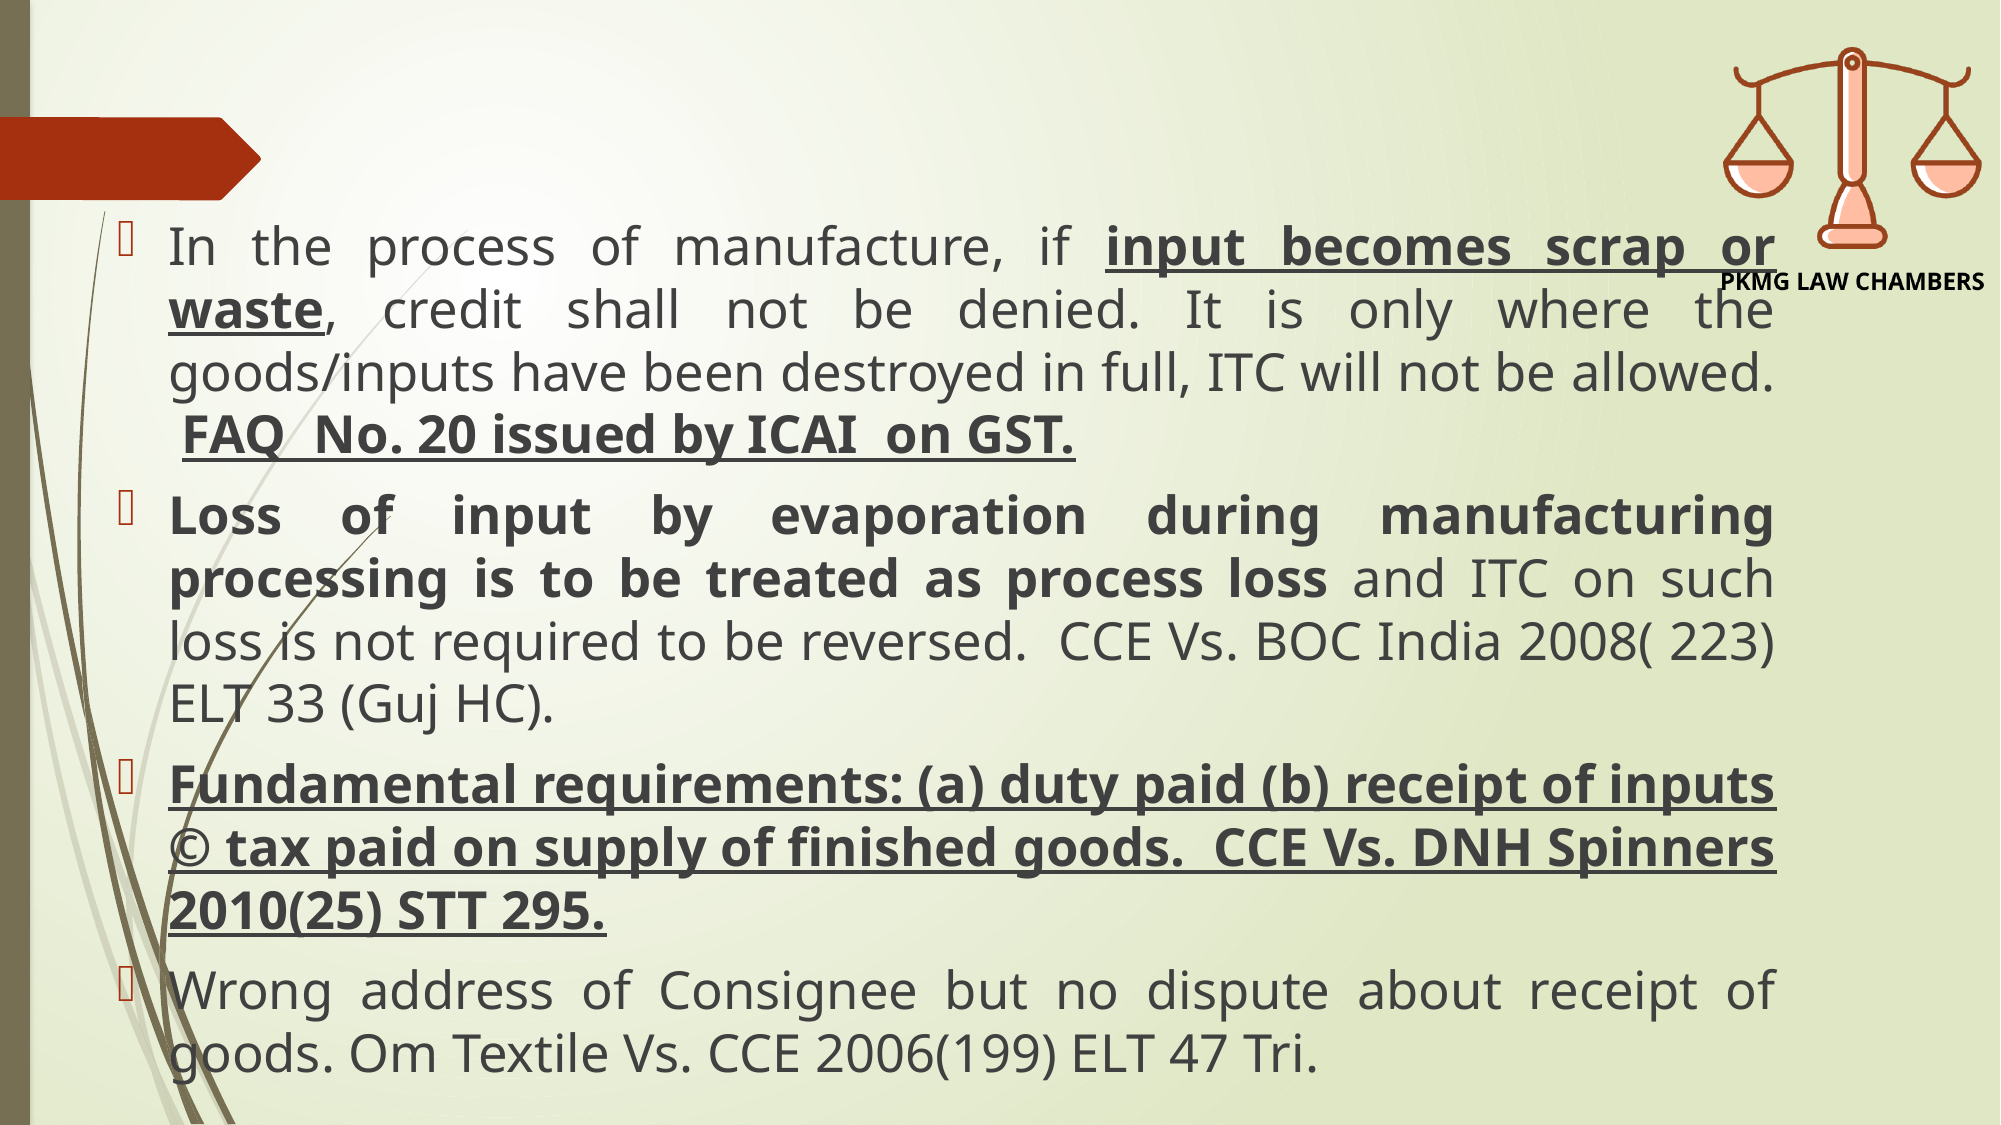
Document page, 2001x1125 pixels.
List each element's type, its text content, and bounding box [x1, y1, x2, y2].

list In the process of manufacture, if input becomes scrap or waste, credit shall not be denied. It is only where the goods/inputs have been destroyed in full, ITC will not be allowed. FAQ No. 20 issued by ICAI on GST. Loss of input by evaporation during manufacturing processing is to be treated as process loss and ITC on such loss is not required to be reversed. CCE Vs. BOC India 2008( 223) ELT 33 (Guj HC). Fundamental requirements: (a) duty paid (b) receipt of inputs © tax paid on supply of finished goods. CCE Vs. DNH Spinners 2010(25) STT 295. Wrong address of Consignee but no dispute about receipt of goods. Om Textile Vs. CCE 2006(199) ELT 47 Tri. [102, 129, 1792, 1094]
picture [1703, 0, 2000, 297]
